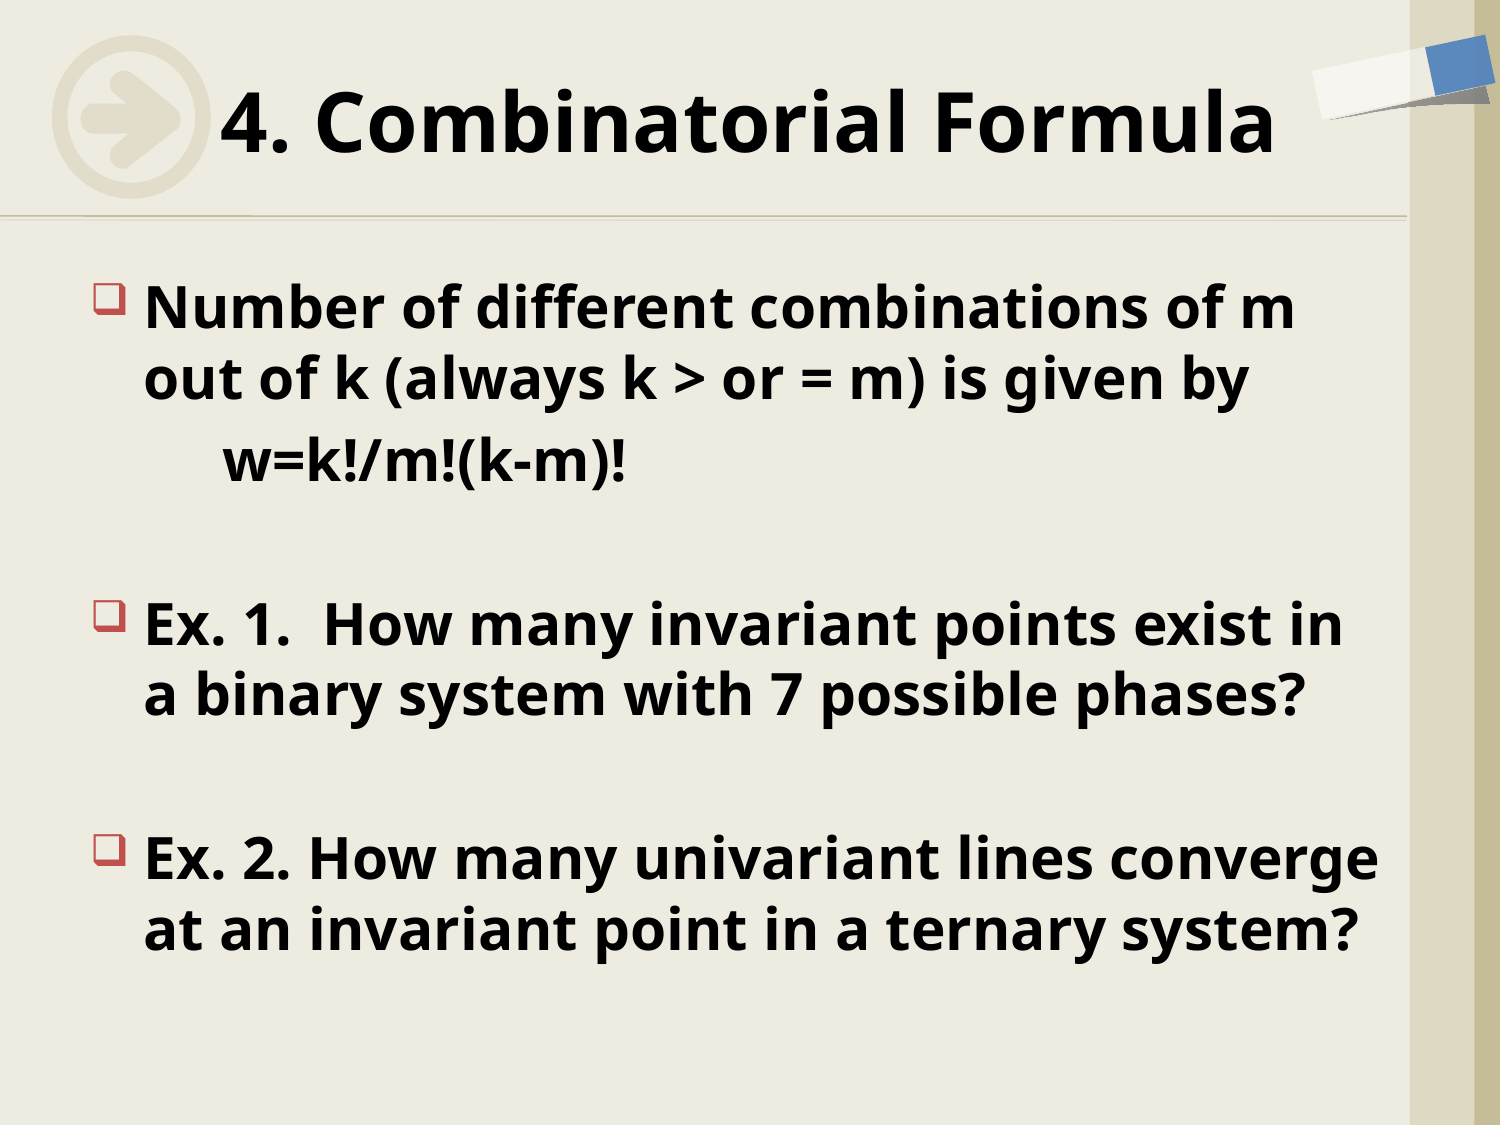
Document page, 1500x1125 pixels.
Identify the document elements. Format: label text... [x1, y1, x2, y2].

list Number of different combinations of m out of k (always k > or = m) is given by w=k!/m!(k-m)! Ex. 1. How many invariant points exist in a binary system with 7 possible phases? Ex. 2. How many univariant lines converge at an invariant point in a ternary system? [75, 262, 1406, 1005]
title 4. Combinatorial Formula [75, 24, 1425, 213]
